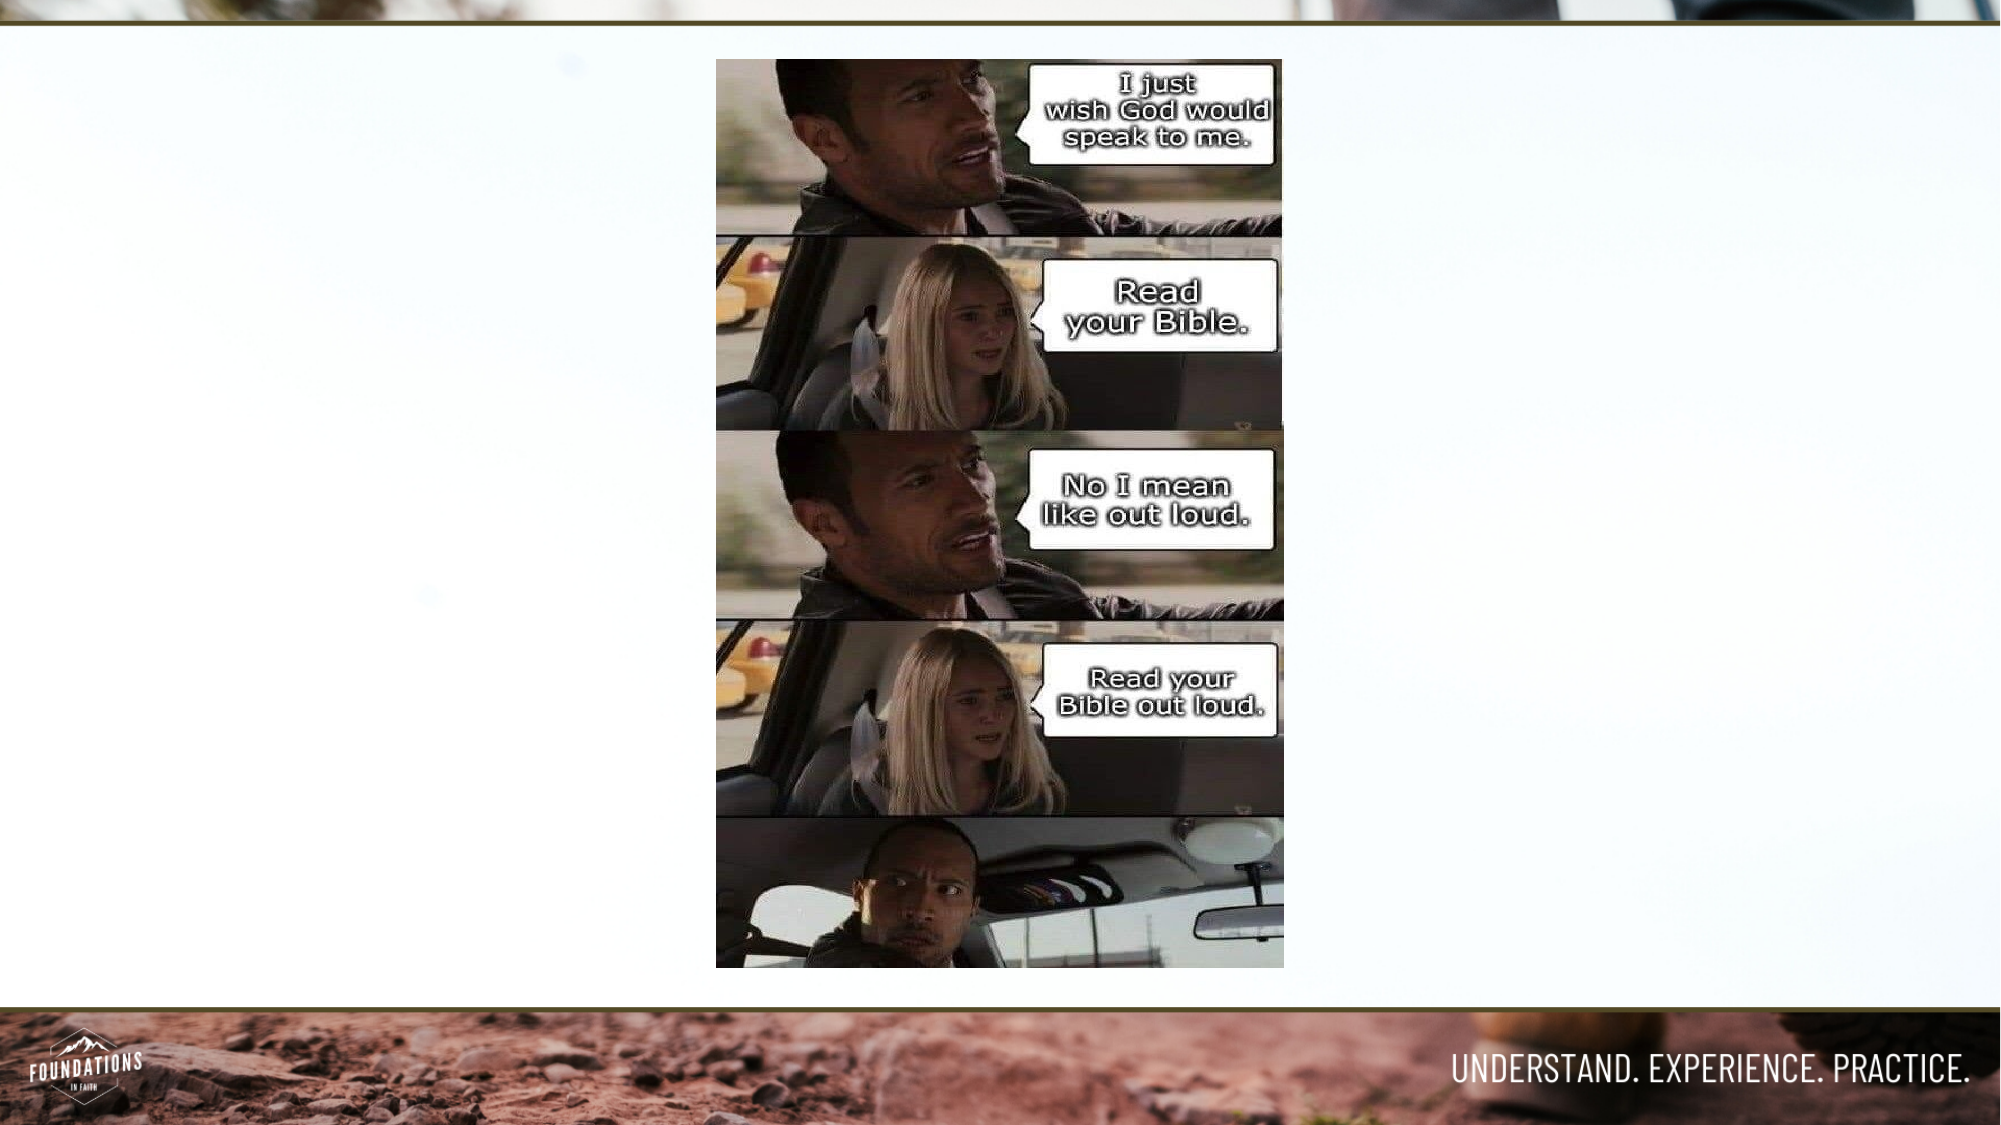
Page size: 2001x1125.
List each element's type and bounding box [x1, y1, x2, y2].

list [716, 59, 1284, 968]
picture [0, 0, 2001, 1125]
